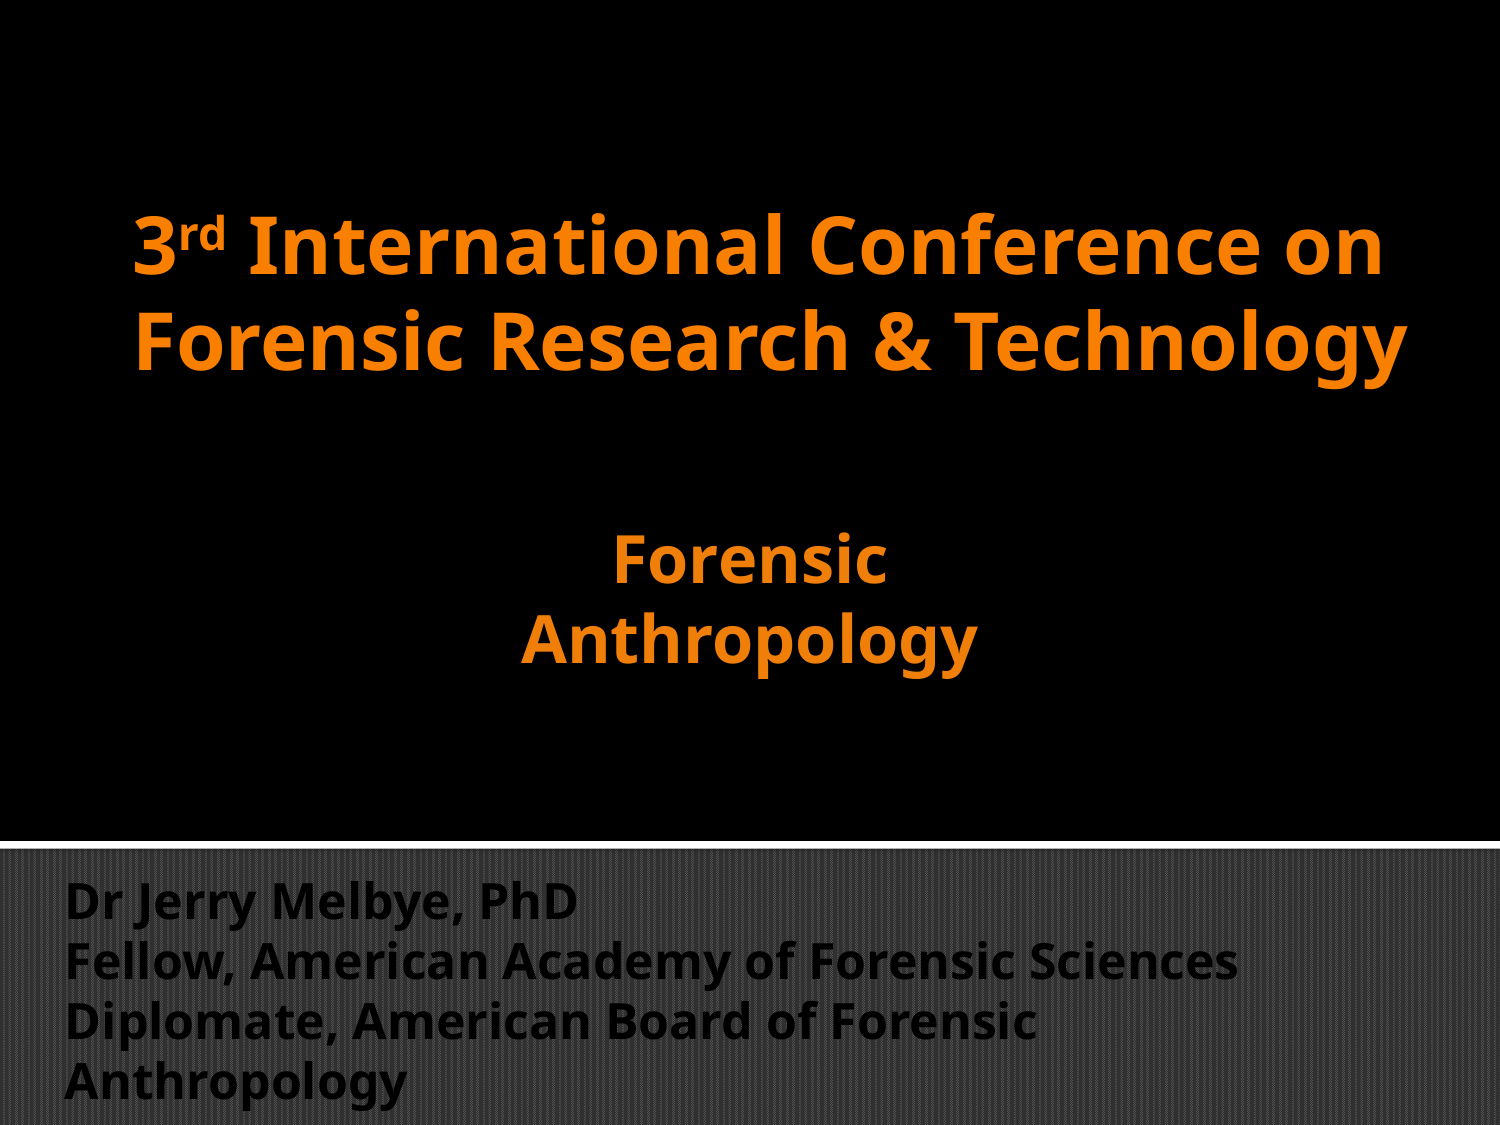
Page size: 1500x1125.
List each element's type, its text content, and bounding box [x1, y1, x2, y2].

text_box Dr Jerry Melbye, PhD Fellow, American Academy of Forensic Sciences Diplomate, American Board of Forensic Anthropology [50, 862, 1300, 1118]
title 3rd International Conference on Forensic Research & Technology [112, 112, 1438, 387]
text_box Forensic Anthropology [374, 509, 1125, 685]
